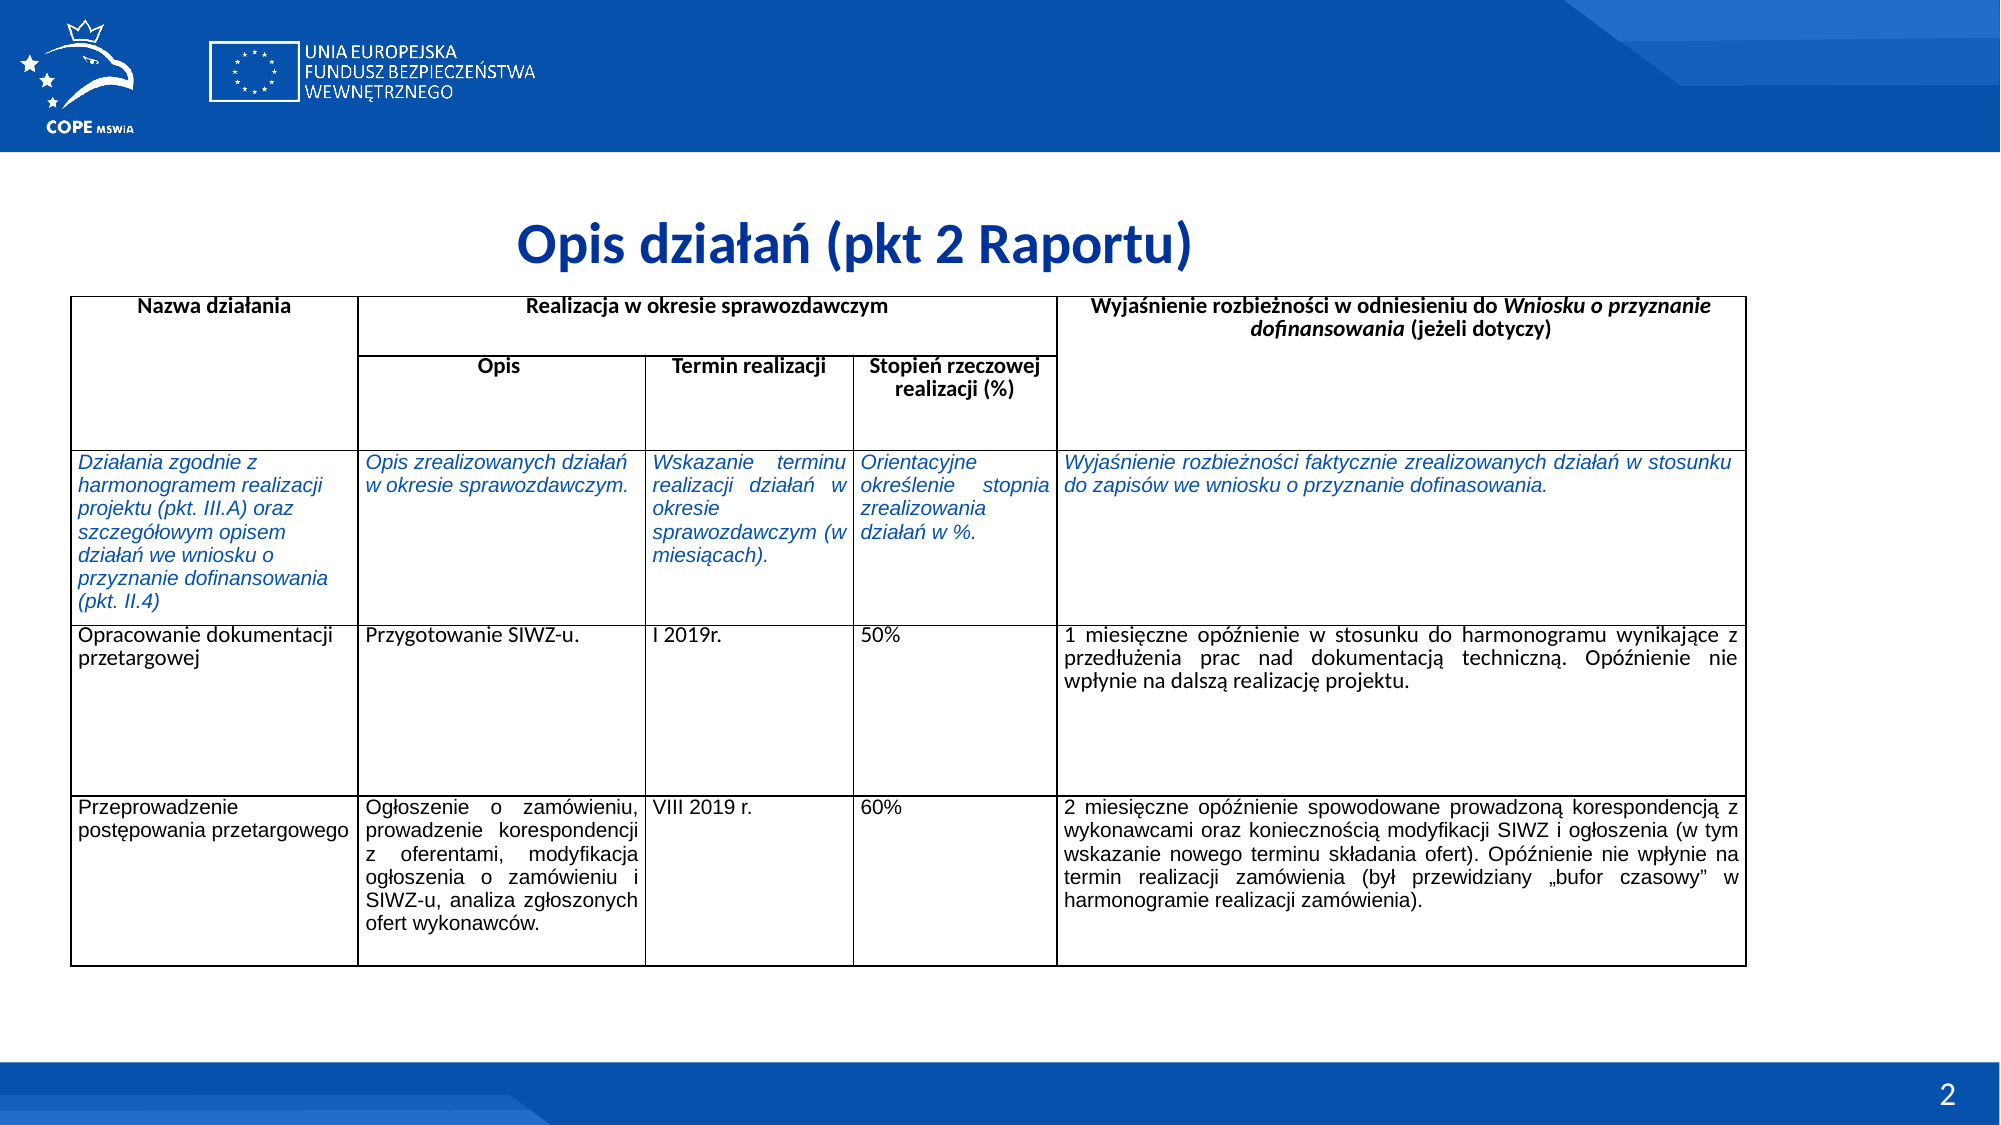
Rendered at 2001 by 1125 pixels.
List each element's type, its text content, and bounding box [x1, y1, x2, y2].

slide_number 2 [1521, 1062, 1972, 1123]
table_cell Opis [359, 357, 645, 450]
table_cell 2 miesięczne opóźnienie spowodowane prowadzoną korespondencją z wykonawcami oraz koniecznością modyfikacji SIWZ i ogłoszenia (w tym wskazanie nowego terminu składania ofert). Opóźnienie nie wpłynie na termin realizacji zamówienia (był przewidziany „bufor czasowy” w harmonogramie realizacji zamówienia). [1058, 792, 1745, 960]
table_cell Wskazanie terminu realizacji działań w okresie sprawozdawczym (w miesiącach). [646, 451, 853, 620]
table_cell Ogłoszenie o zamówieniu, prowadzenie korespondencji z oferentami, modyfikacja ogłoszenia o zamówieniu i SIWZ-u, analiza zgłoszonych ofert wykonawców. [359, 792, 645, 960]
table_cell I 2019r. [646, 622, 853, 790]
table_cell Działania zgodnie z harmonogramem realizacji projektu (pkt. III.A) oraz szczegółowym opisem działań we wniosku o przyznanie dofinansowania (pkt. II.4) [72, 451, 357, 620]
table_cell Opracowanie dokumentacji przetargowej [72, 622, 357, 790]
table_cell 50% [854, 622, 1056, 790]
text_box Opis działań (pkt 2 Raportu) [291, 197, 1420, 283]
table_cell Wyjaśnienie rozbieżności faktycznie zrealizowanych działań w stosunku do zapisów we wniosku o przyznanie dofinasowania. [1058, 451, 1745, 620]
table_cell 60% [854, 792, 1056, 960]
table_header Wyjaśnienie rozbieżności w odniesieniu do Wniosku o przyznanie dofinansowania (jeżeli dotyczy) [1058, 297, 1745, 450]
table_cell Stopień rzeczowej realizacji (%) [854, 357, 1056, 450]
table_cell Przeprowadzenie postępowania przetargowego [72, 792, 357, 960]
table_cell Orientacyjne określenie stopnia zrealizowania działań w %. [854, 451, 1056, 620]
table_header Realizacja w okresie sprawozdawczym [359, 297, 1056, 355]
table_cell Opis zrealizowanych działań w okresie sprawozdawczym. [359, 451, 645, 620]
table_cell VIII 2019 r. [646, 792, 853, 960]
table_header Nazwa działania [72, 297, 357, 450]
picture [0, 0, 153, 152]
table_cell Termin realizacji [646, 357, 853, 450]
table_cell Przygotowanie SIWZ-u. [359, 622, 645, 790]
picture [209, 41, 535, 102]
table_cell 1 miesięczne opóźnienie w stosunku do harmonogramu wynikające z przedłużenia prac nad dokumentacją techniczną. Opóźnienie nie wpłynie na dalszą realizację projektu. [1058, 622, 1745, 790]
